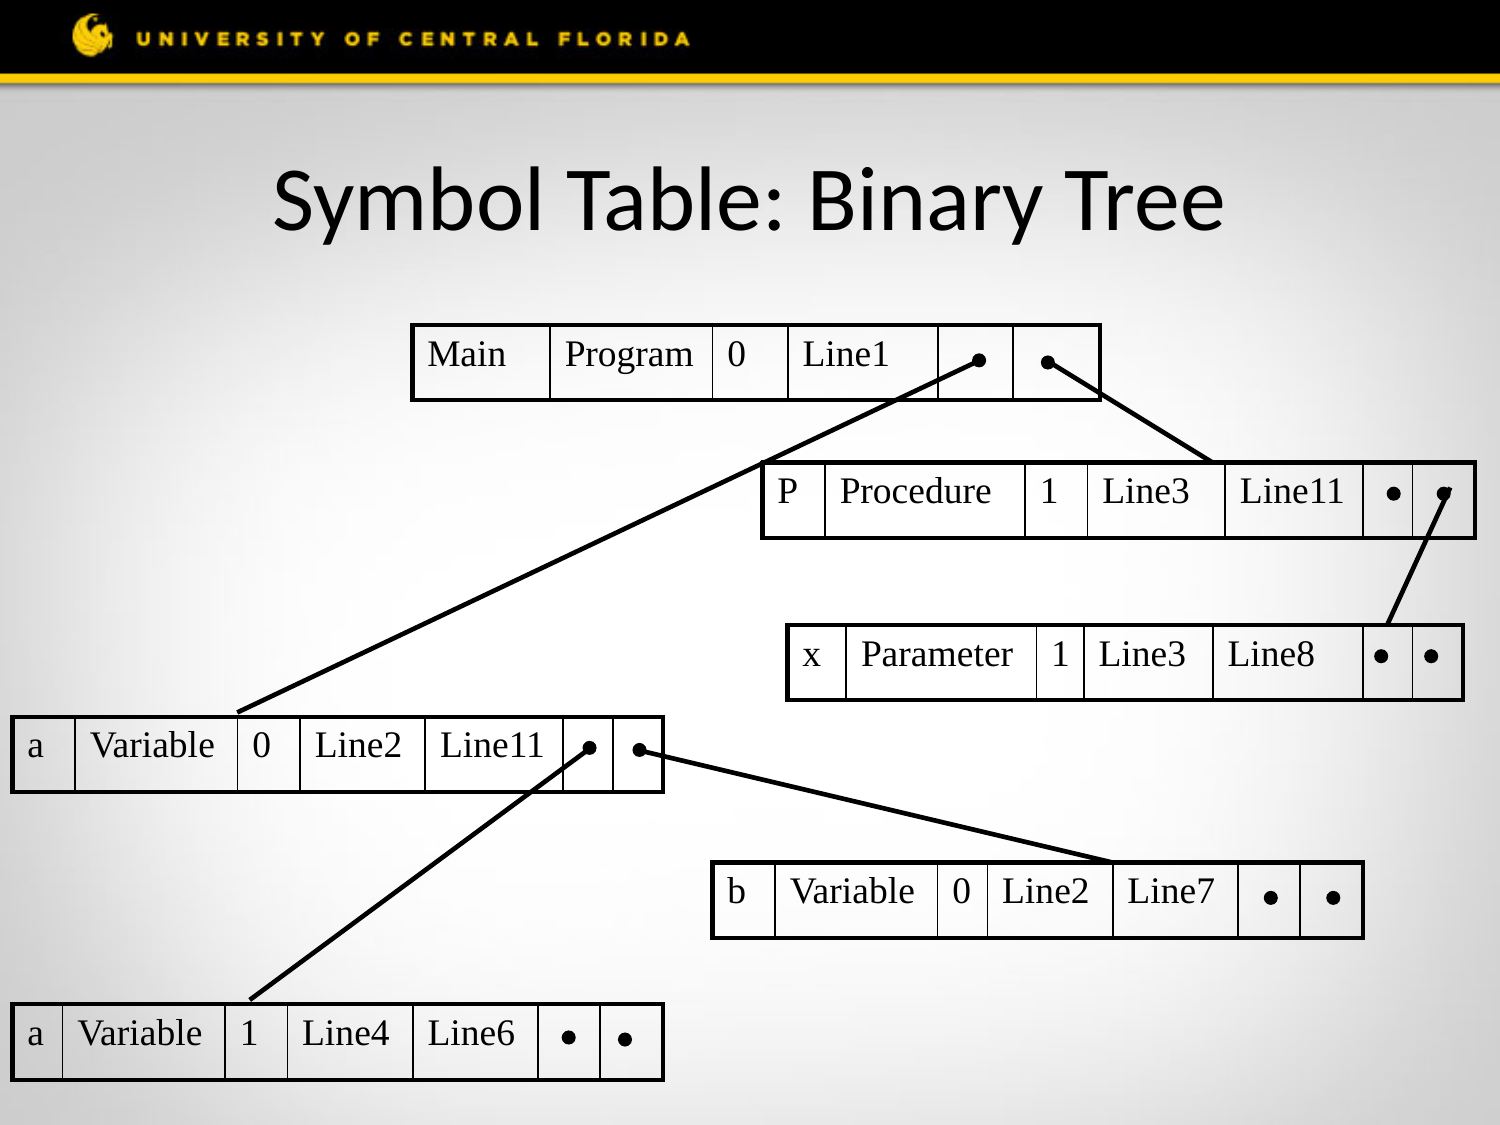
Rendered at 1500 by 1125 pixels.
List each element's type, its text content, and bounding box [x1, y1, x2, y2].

table_header Line2 [988, 865, 1112, 936]
text_box [1424, 649, 1438, 663]
table_header Line6 [414, 1006, 537, 1078]
table_header Variable [76, 719, 237, 790]
text_box [562, 1031, 575, 1044]
table_header Parameter [847, 627, 1036, 698]
table_header Variable [63, 1006, 224, 1078]
table_header [614, 719, 661, 790]
table_header a [15, 1006, 62, 1078]
text_box [1437, 487, 1450, 500]
text_box [1374, 649, 1388, 663]
table_header Line11 [426, 719, 562, 790]
table_header Variable [776, 865, 937, 936]
table_header Line7 [1114, 865, 1237, 936]
table_header 1 [226, 1006, 287, 1078]
table_header Procedure [826, 465, 1024, 536]
table_header Main [415, 327, 549, 398]
table_header Line3 [1088, 465, 1224, 536]
table_header Line3 [1085, 627, 1212, 698]
table_header [601, 1006, 661, 1078]
table_header a [15, 719, 74, 790]
table_header [564, 719, 612, 790]
title Symbol Table: Binary Tree [74, 124, 1426, 263]
text_box [1327, 891, 1340, 905]
table_header Program [551, 327, 712, 398]
table_header 0 [938, 865, 987, 936]
table_header [1413, 465, 1473, 536]
table_header Line11 [1226, 465, 1362, 536]
text_box [1264, 891, 1278, 905]
table_header 0 [713, 327, 787, 398]
text_box [633, 743, 646, 757]
table_header [1239, 865, 1299, 936]
table_header x [790, 627, 845, 698]
table_header 0 [238, 719, 299, 790]
table_header Line1 [789, 327, 937, 398]
table_header [1014, 327, 1098, 398]
table_header [1413, 627, 1461, 698]
text_box [972, 354, 986, 367]
picture [0, 0, 1500, 1125]
table_header [1364, 627, 1412, 698]
table_header P [765, 465, 824, 536]
table_header 1 [1026, 465, 1087, 536]
table_header 1 [1037, 627, 1083, 698]
table_header Line4 [288, 1006, 412, 1078]
text_box [618, 1033, 632, 1046]
text_box [583, 741, 596, 755]
table_header Line8 [1214, 627, 1362, 698]
text_box [1041, 356, 1055, 369]
table_header [1301, 865, 1361, 936]
text_box [1387, 487, 1400, 500]
table_header b [715, 865, 774, 936]
table_header [939, 327, 1012, 398]
table_header [539, 1006, 599, 1078]
table_header [1364, 465, 1412, 536]
table_header Line2 [301, 719, 424, 790]
